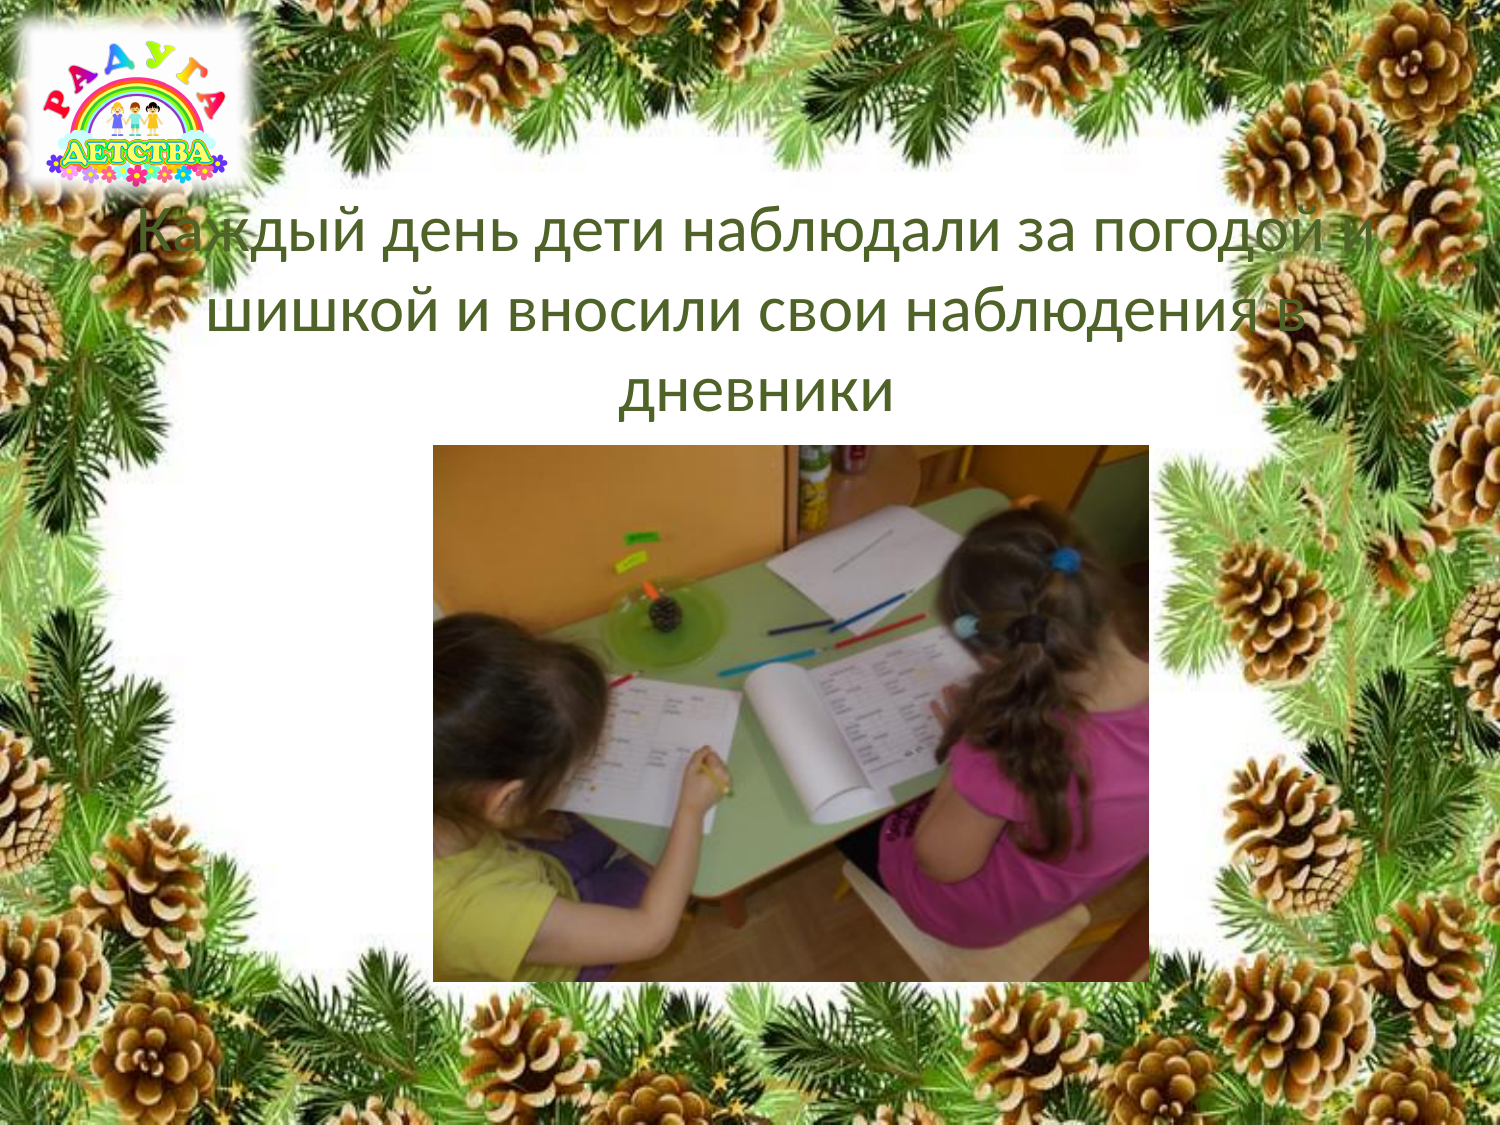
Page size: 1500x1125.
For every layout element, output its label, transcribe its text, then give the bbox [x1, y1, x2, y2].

picture [0, 0, 1500, 1125]
title Каждый день дети наблюдали за погодой и шишкой и вносили свои наблюдения в дневники [82, 210, 1432, 399]
